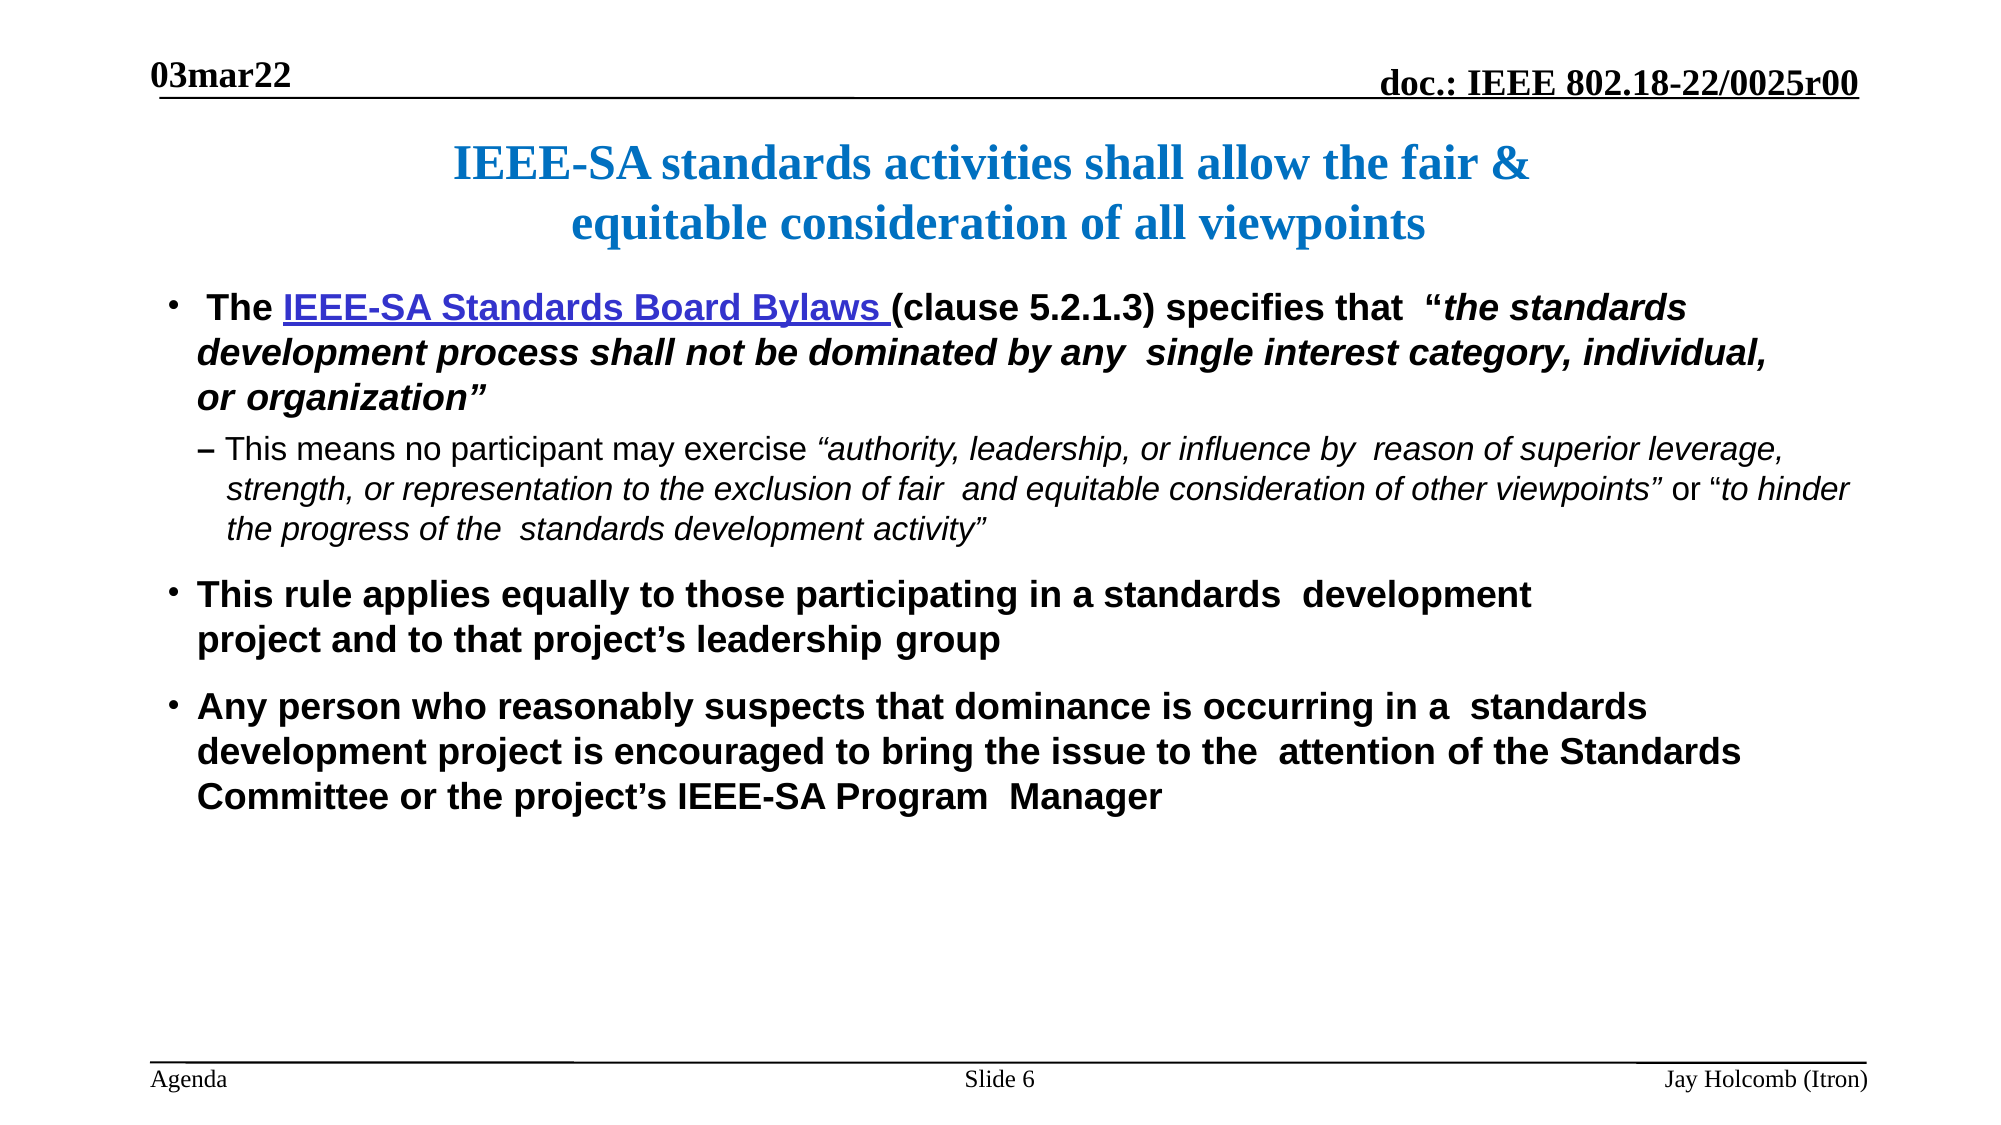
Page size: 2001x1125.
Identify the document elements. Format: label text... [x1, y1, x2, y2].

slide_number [149, 49, 651, 95]
list The IEEE-SA Standards Board Bylaws (clause 5.2.1.3) specifies that “the standards development process shall not be dominated by any single interest category, individual, or organization” – This means no participant may exercise “authority, leadership, or influence by reason of superior leverage, strength, or representation to the exclusion of fair and equitable consideration of other viewpoints” or “to hinder the progress of the standards development activity” This rule applies equally to those participating in a standards development project and to that project’s leadership group Any person who reasonably suspects that dominance is occurring in a standards development project is encouraged to bring the issue to the attention of the Standards Committee or the project’s IEEE-SA Program Manager [149, 274, 1869, 1038]
slide_number Slide 6 [933, 1061, 1067, 1123]
footer Jay Holcomb (Itron) [1171, 1061, 1869, 1093]
title IEEE-SA standards activities shall allow the fair & equitable consideration of all viewpoints [360, 104, 1637, 274]
